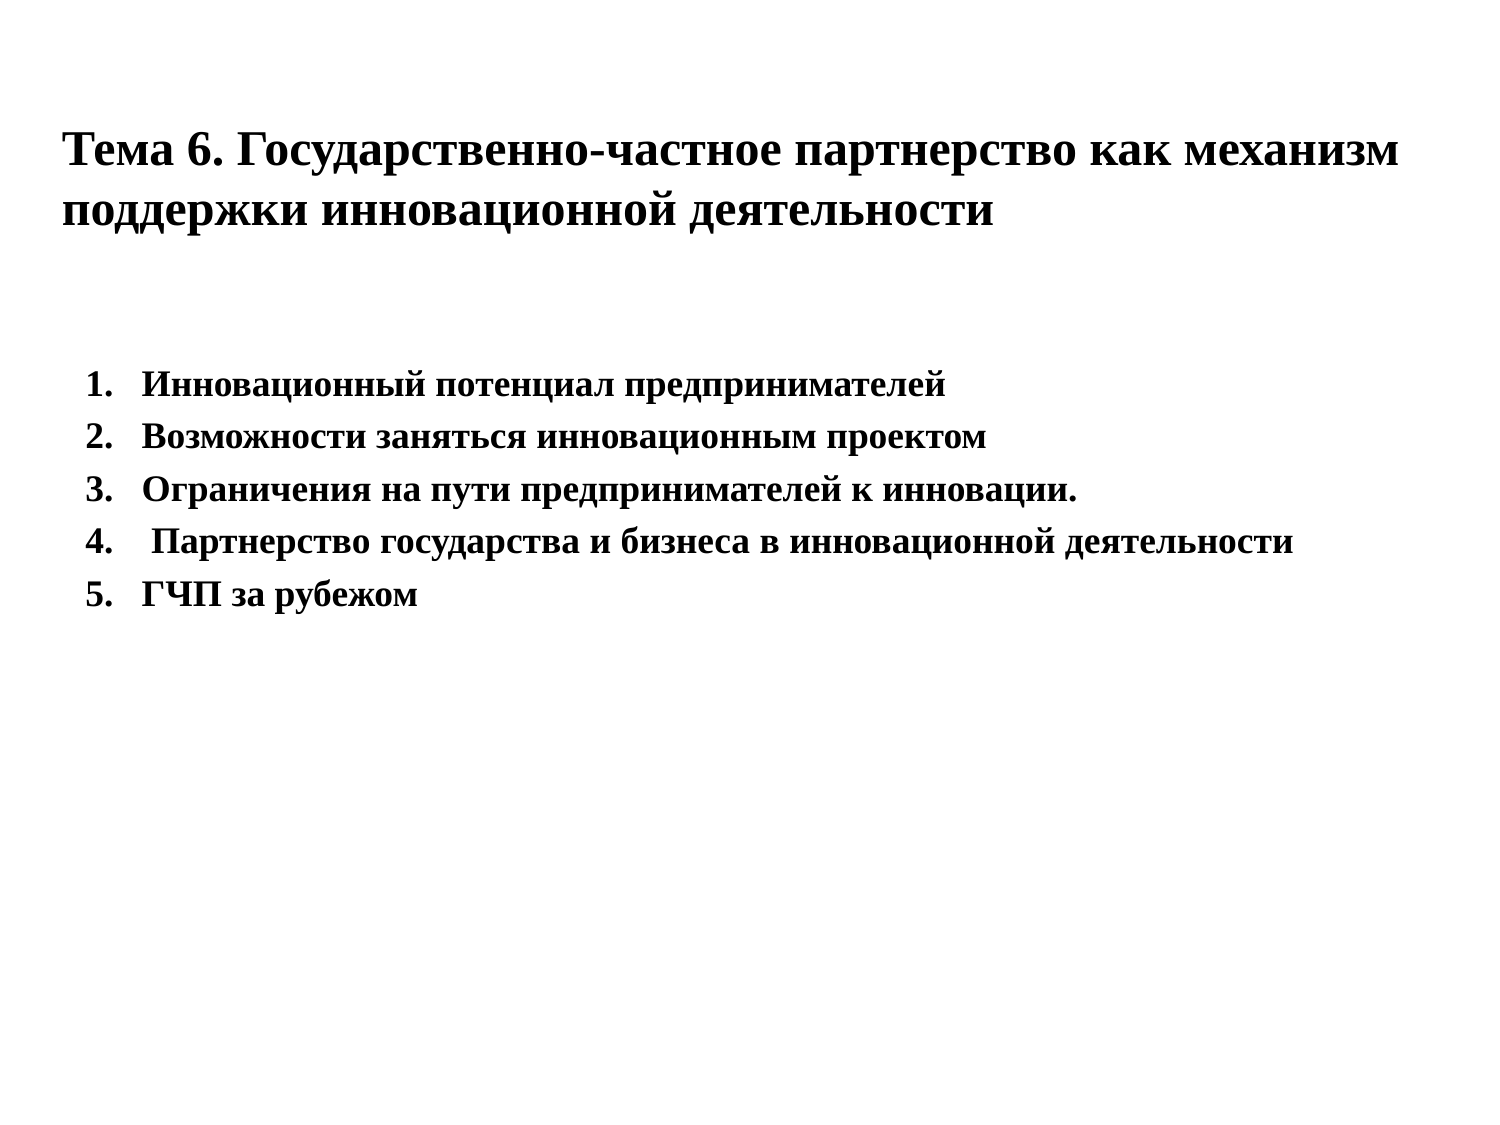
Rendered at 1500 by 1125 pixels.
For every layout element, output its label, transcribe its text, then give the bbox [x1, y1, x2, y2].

subtitle Инновационный потенциал предпринимателей Возможности заняться инновационным проектом Ограничения на пути предпринимателей к инновации. Партнерство государства и бизнеса в инновационной деятельности ГЧП за рубежом [70, 351, 1465, 715]
title Тема 6. Государственно-частное партнерство как механизм поддержки инновационной деятельности [46, 58, 1465, 293]
